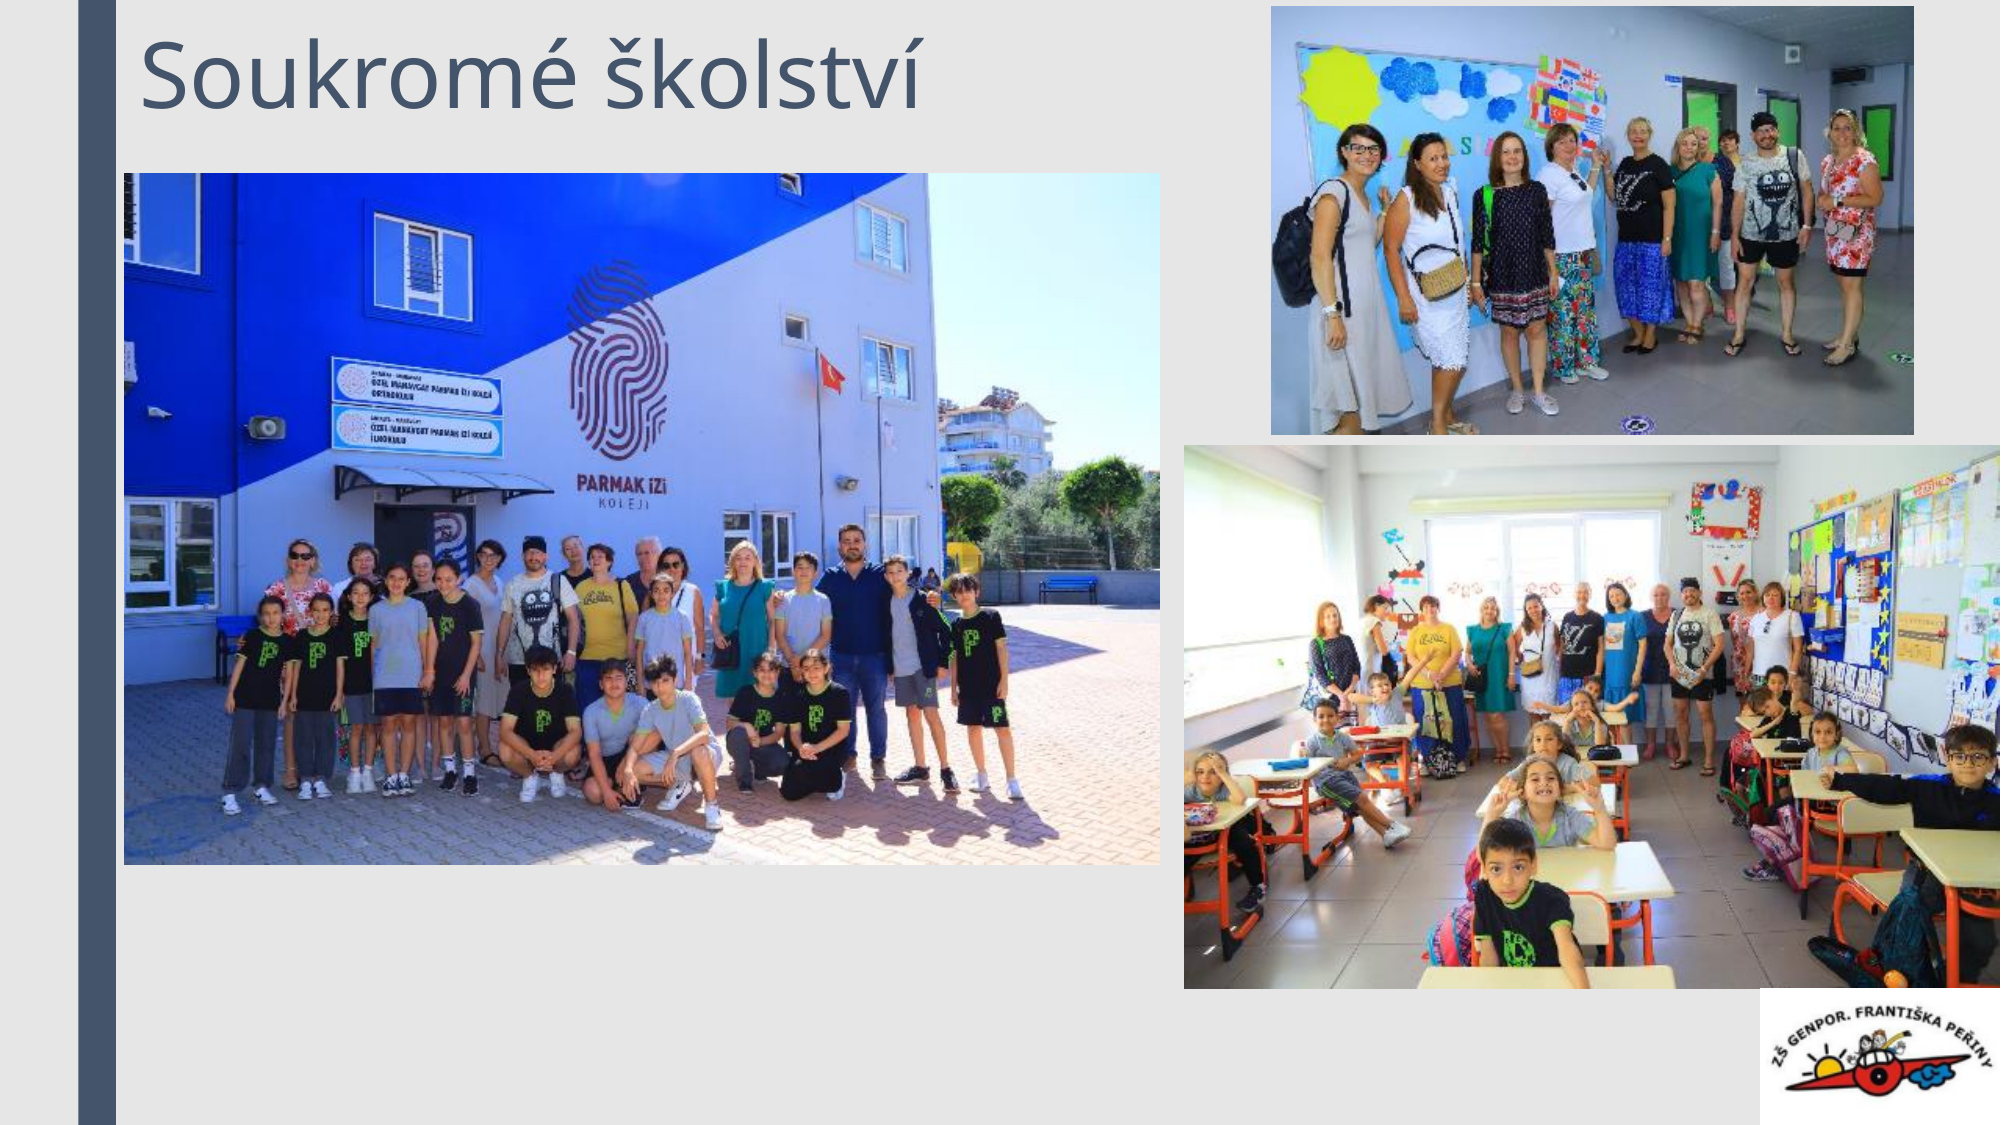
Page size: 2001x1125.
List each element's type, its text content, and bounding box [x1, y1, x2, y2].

title Soukromé školství [124, 22, 1271, 267]
picture [124, 173, 1160, 865]
picture [1271, 6, 1914, 435]
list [1184, 445, 2000, 989]
picture [1760, 988, 2000, 1125]
